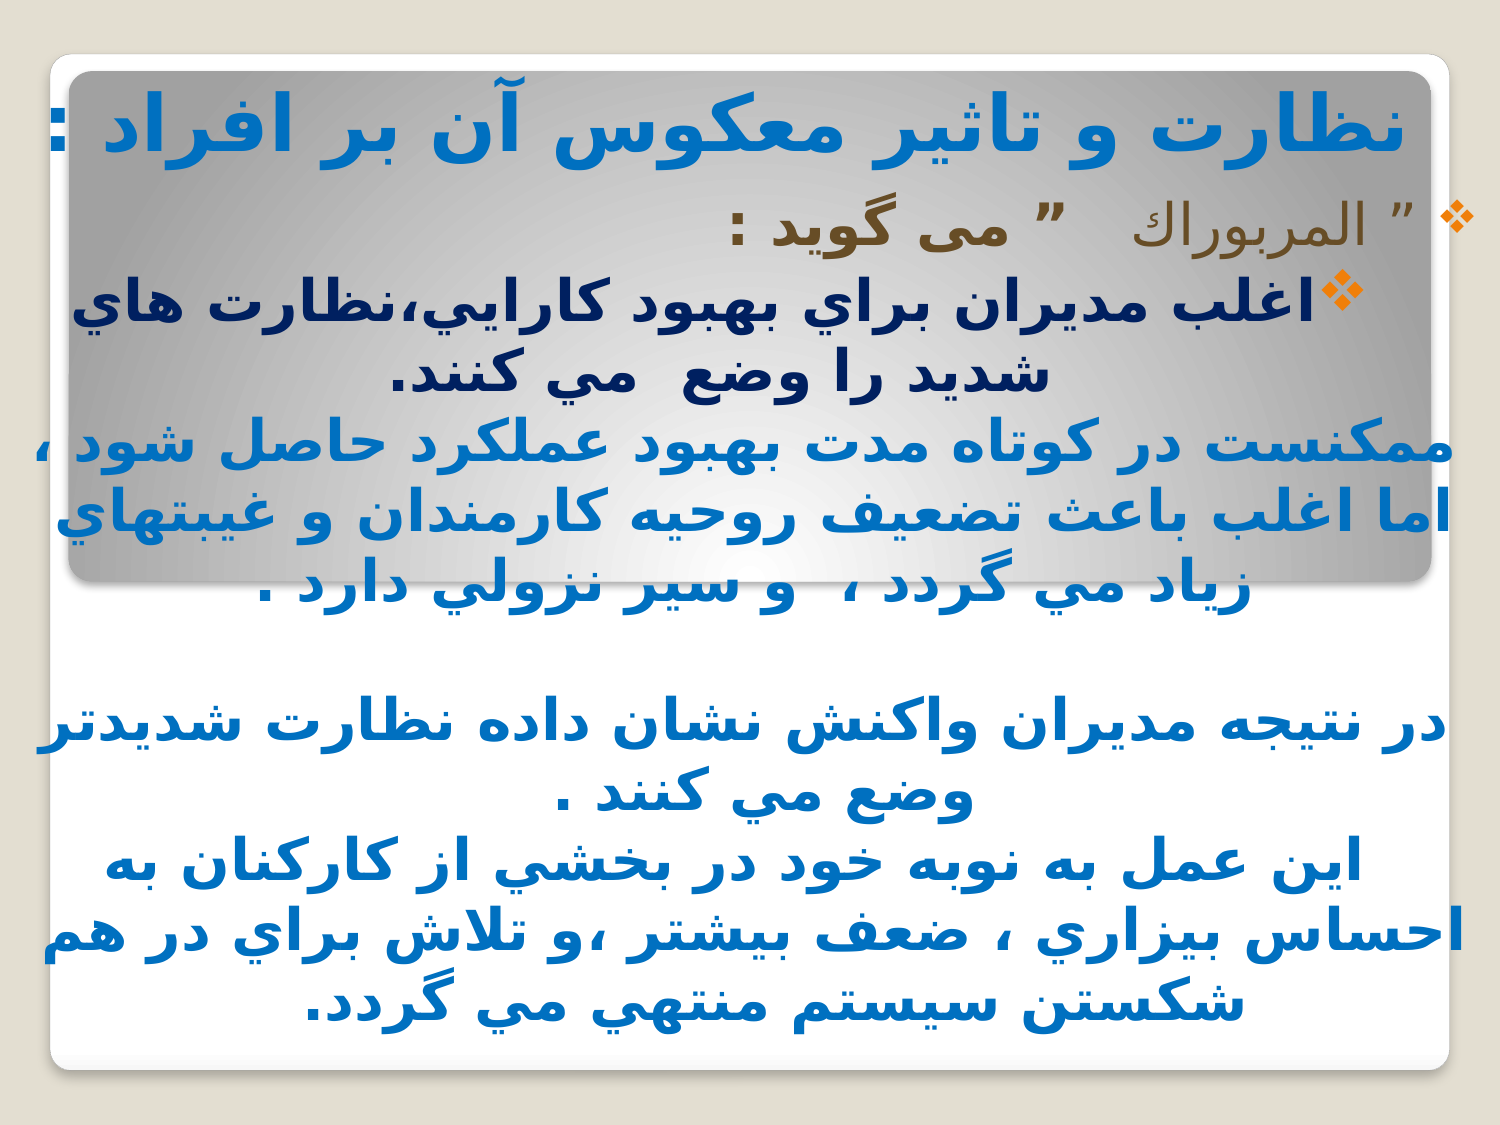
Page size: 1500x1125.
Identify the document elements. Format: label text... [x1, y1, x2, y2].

title نظارت و تاثیر معکوس آن بر افراد : [0, 0, 1500, 175]
subtitle ” المربوراك ” می گوید : اغلب مديران براي بهبود كارايي،نظارت هاي شديد را وضع مي كنند. ممكنست در كوتاه مدت بهبود عملكرد حاصل شود ، اما اغلب باعث تضعيف روحيه كارمندان و غيبتهاي زياد مي گردد ، و سير نزولي دارد . در نتيجه مديران واكنش نشان داده نظارت شديدتر وضع مي كنند . اين عمل به نوبه خود در بخشي از كاركنان به احساس بيزاري ، ضعف بيشتر ،و تلاش براي در هم شكستن سيستم منتهي مي گردد. [0, 187, 1500, 1125]
